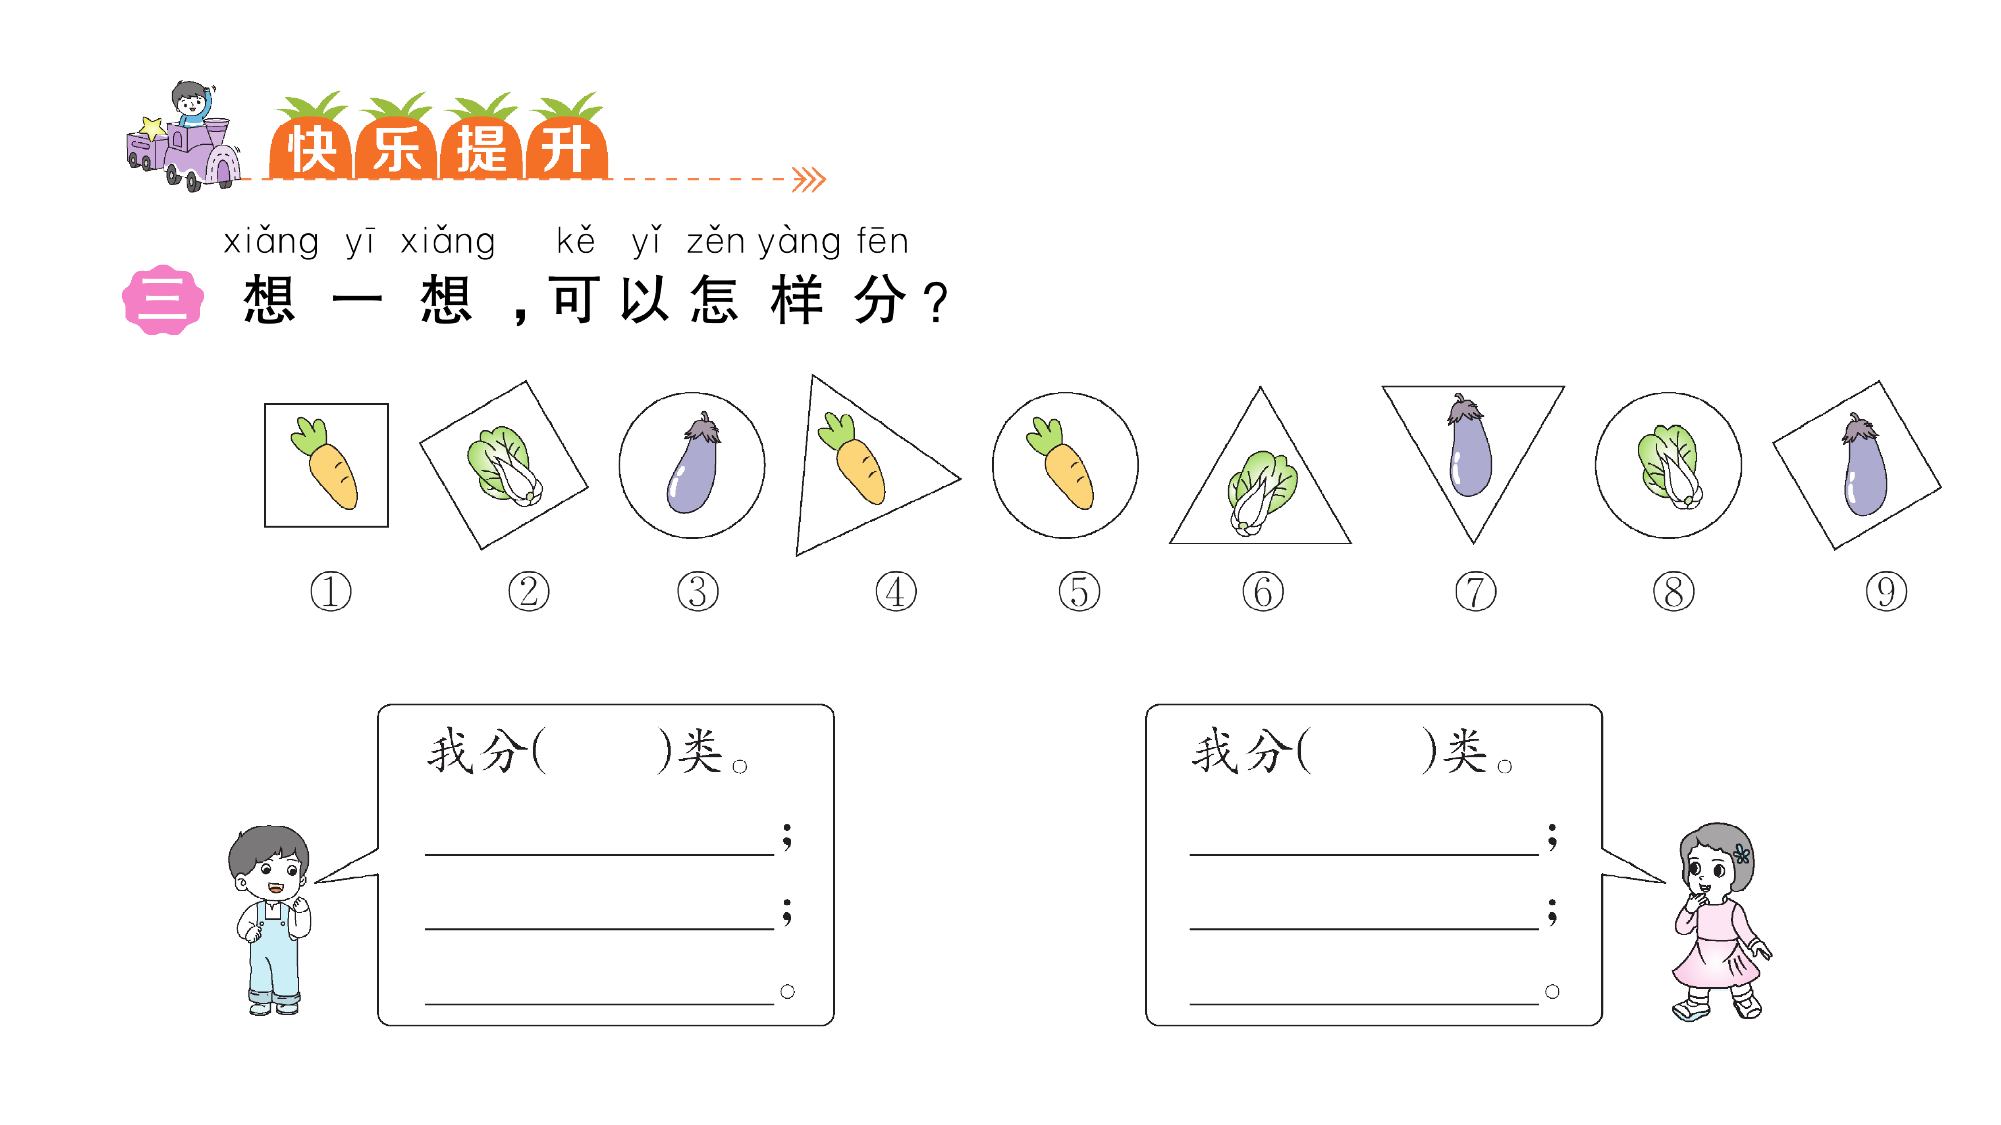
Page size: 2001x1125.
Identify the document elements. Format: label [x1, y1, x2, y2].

picture [223, 694, 2000, 1033]
picture [118, 47, 2000, 615]
